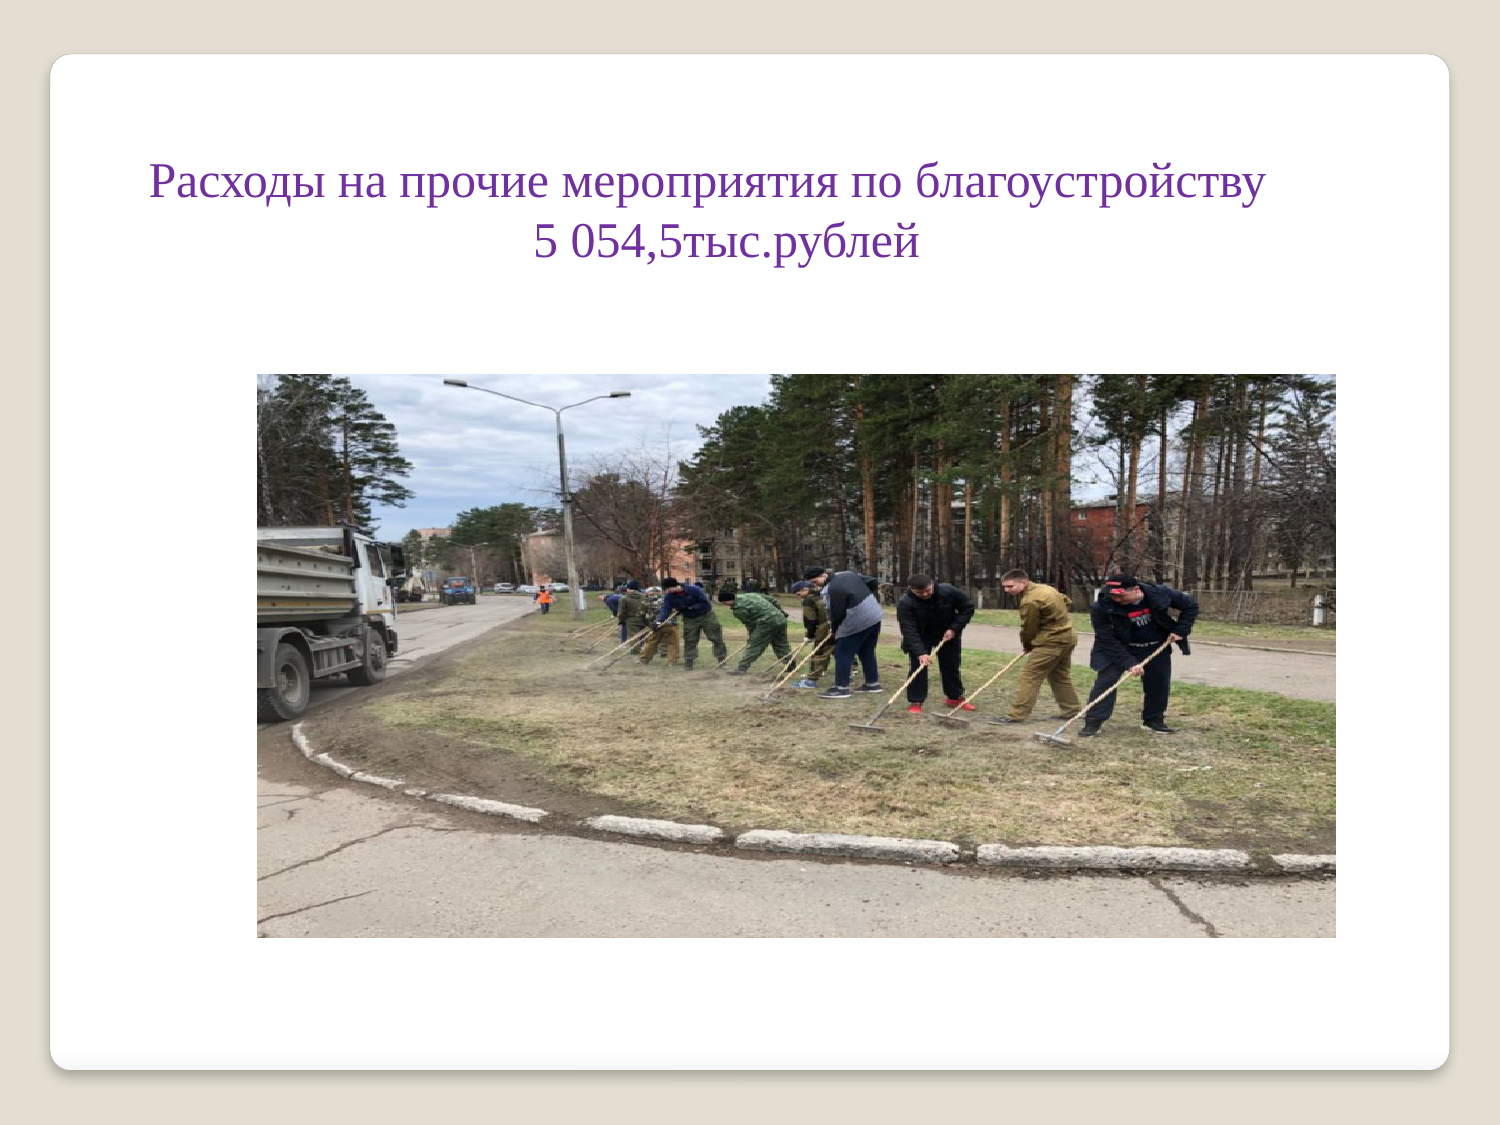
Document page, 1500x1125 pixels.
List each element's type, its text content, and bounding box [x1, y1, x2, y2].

picture [257, 374, 1337, 938]
text_box Расходы на прочие мероприятия по благоустройству 5 054,5тыс.рублей [117, 140, 1336, 276]
